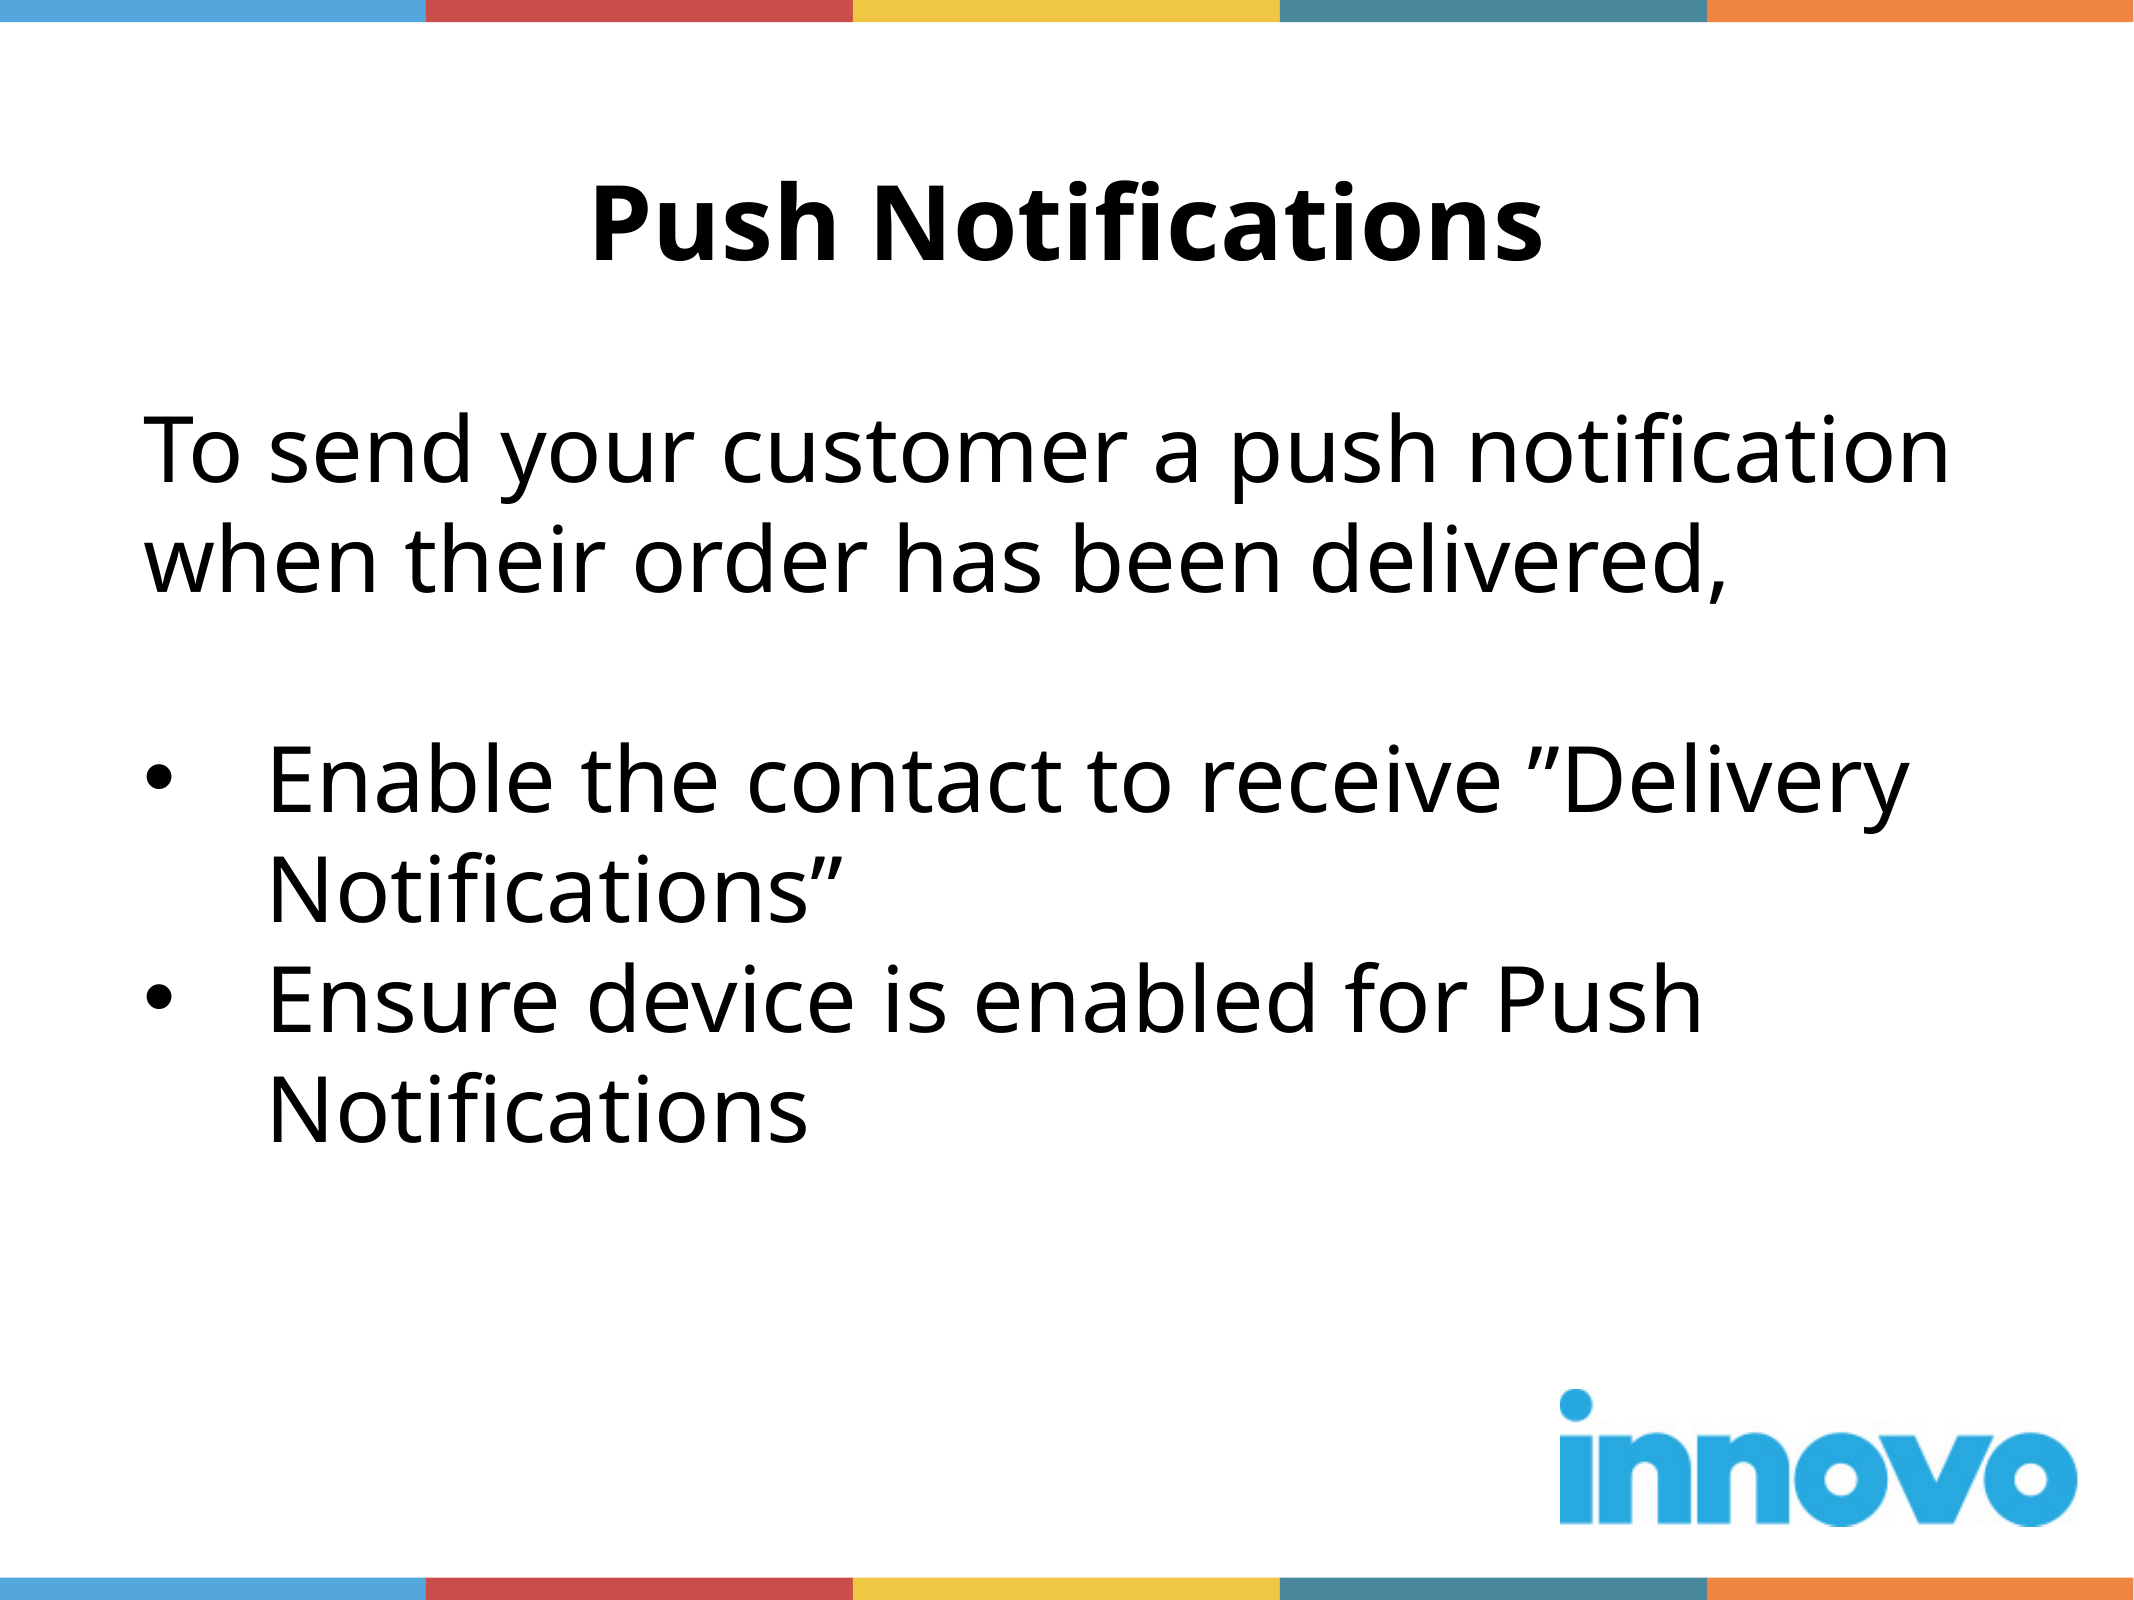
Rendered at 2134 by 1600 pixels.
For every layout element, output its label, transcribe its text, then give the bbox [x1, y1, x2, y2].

text_box Push Notifications [0, 149, 2134, 288]
text_box To send your customer a push notification when their order has been delivered, Enable the contact to receive ”Delivery Notifications” Ensure device is enabled for Push Notifications [129, 383, 2055, 1169]
picture [1560, 1389, 2080, 1528]
